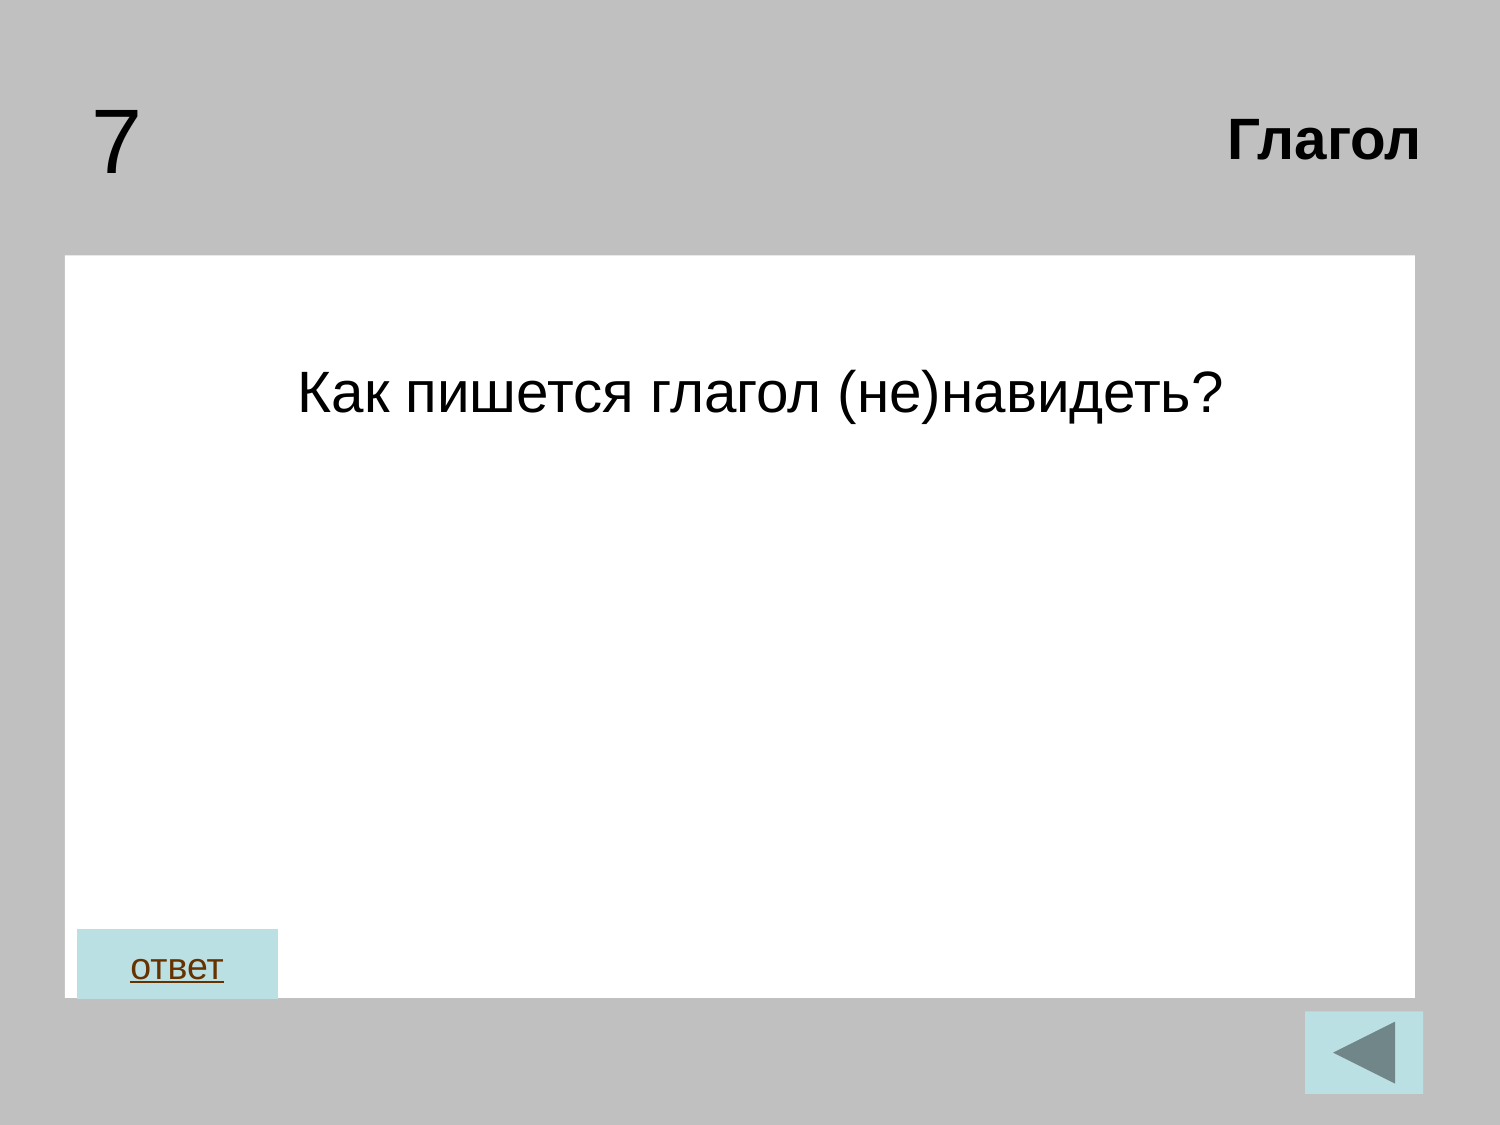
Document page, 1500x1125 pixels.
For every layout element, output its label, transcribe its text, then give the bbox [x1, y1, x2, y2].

text_box Глагол [761, 42, 1437, 231]
list Как пишется глагол (не)навидеть? [64, 255, 1416, 999]
text_box ответ [76, 928, 278, 1000]
text_box [1305, 1011, 1424, 1094]
title 7 [76, 42, 693, 231]
